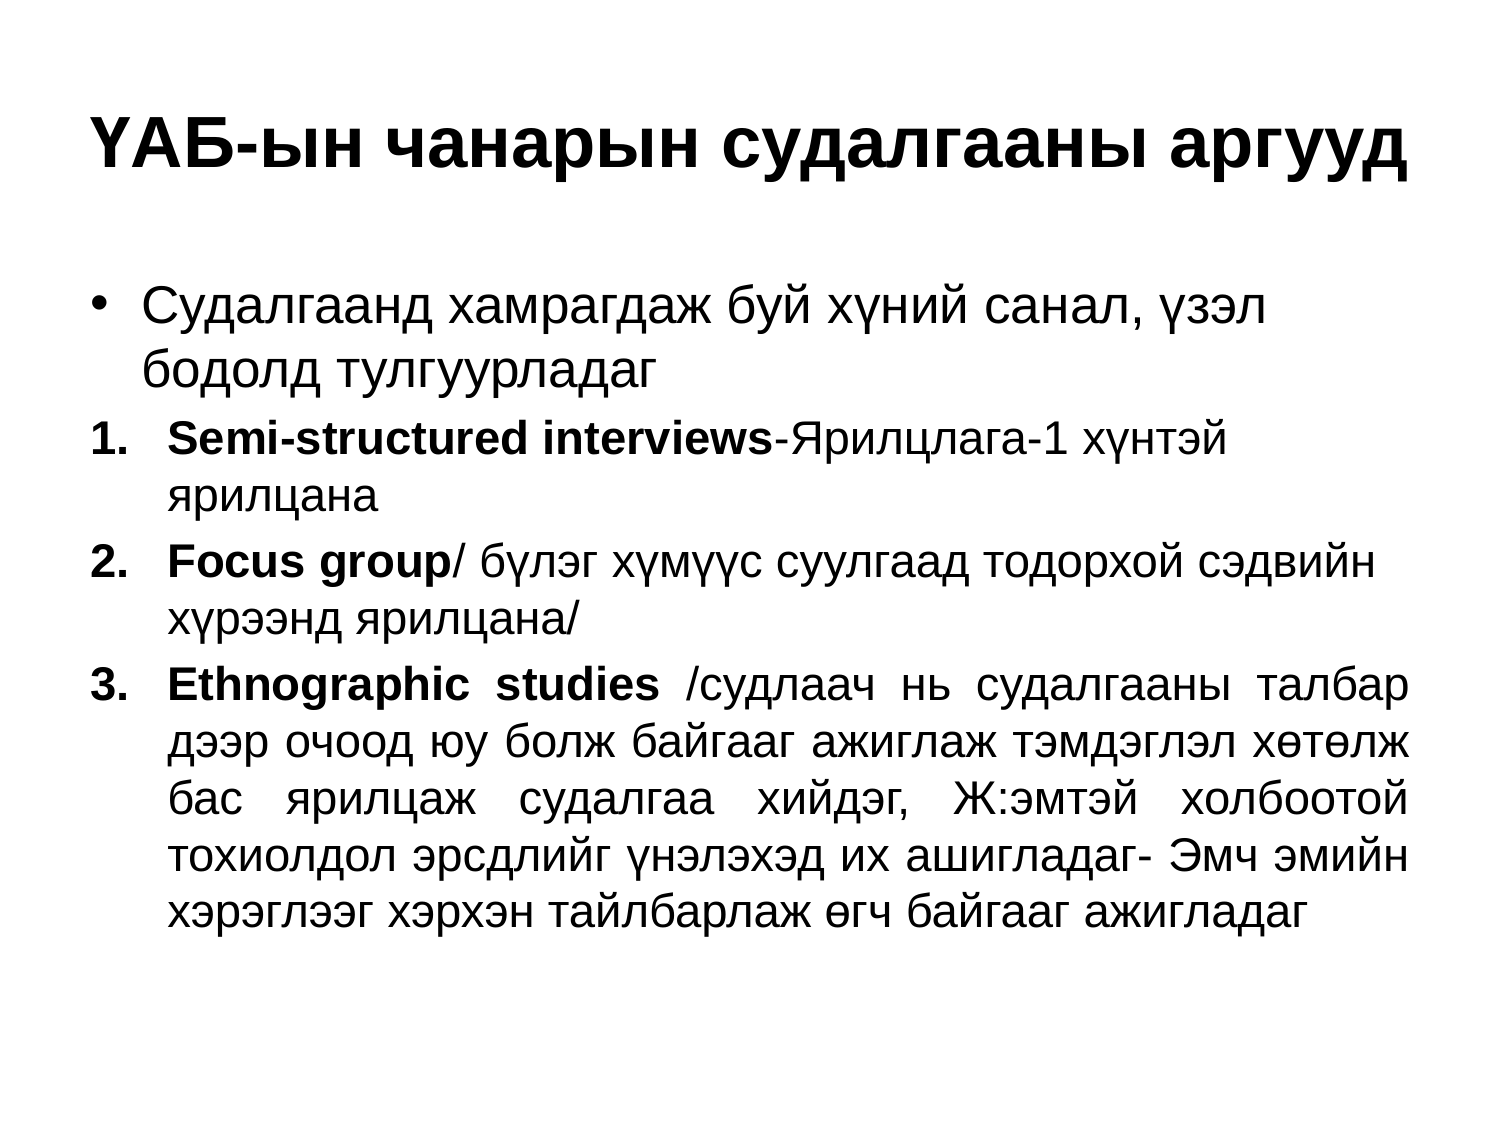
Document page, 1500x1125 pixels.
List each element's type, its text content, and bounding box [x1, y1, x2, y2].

list Судалгаанд хамрагдаж буй хүний санал, үзэл бодолд тулгуурладаг Semi-structured interviews-Ярилцлага-1 хүнтэй ярилцана Focus group/ бүлэг хүмүүс суулгаад тодорхой сэдвийн хүрээнд ярилцана/ Ethnographic studies /судлаач нь судалгааны талбар дээр очоод юу болж байгааг ажиглаж тэмдэглэл хөтөлж бас ярилцаж судалгаа хийдэг, Ж:эмтэй холбоотой тохиолдол эрсдлийг үнэлэхэд их ашигладаг- Эмч эмийн хэрэглээг хэрхэн тайлбарлаж өгч байгааг ажигладаг [75, 262, 1425, 1005]
title ҮАБ-ын чанарын судалгааны аргууд [75, 45, 1425, 233]
